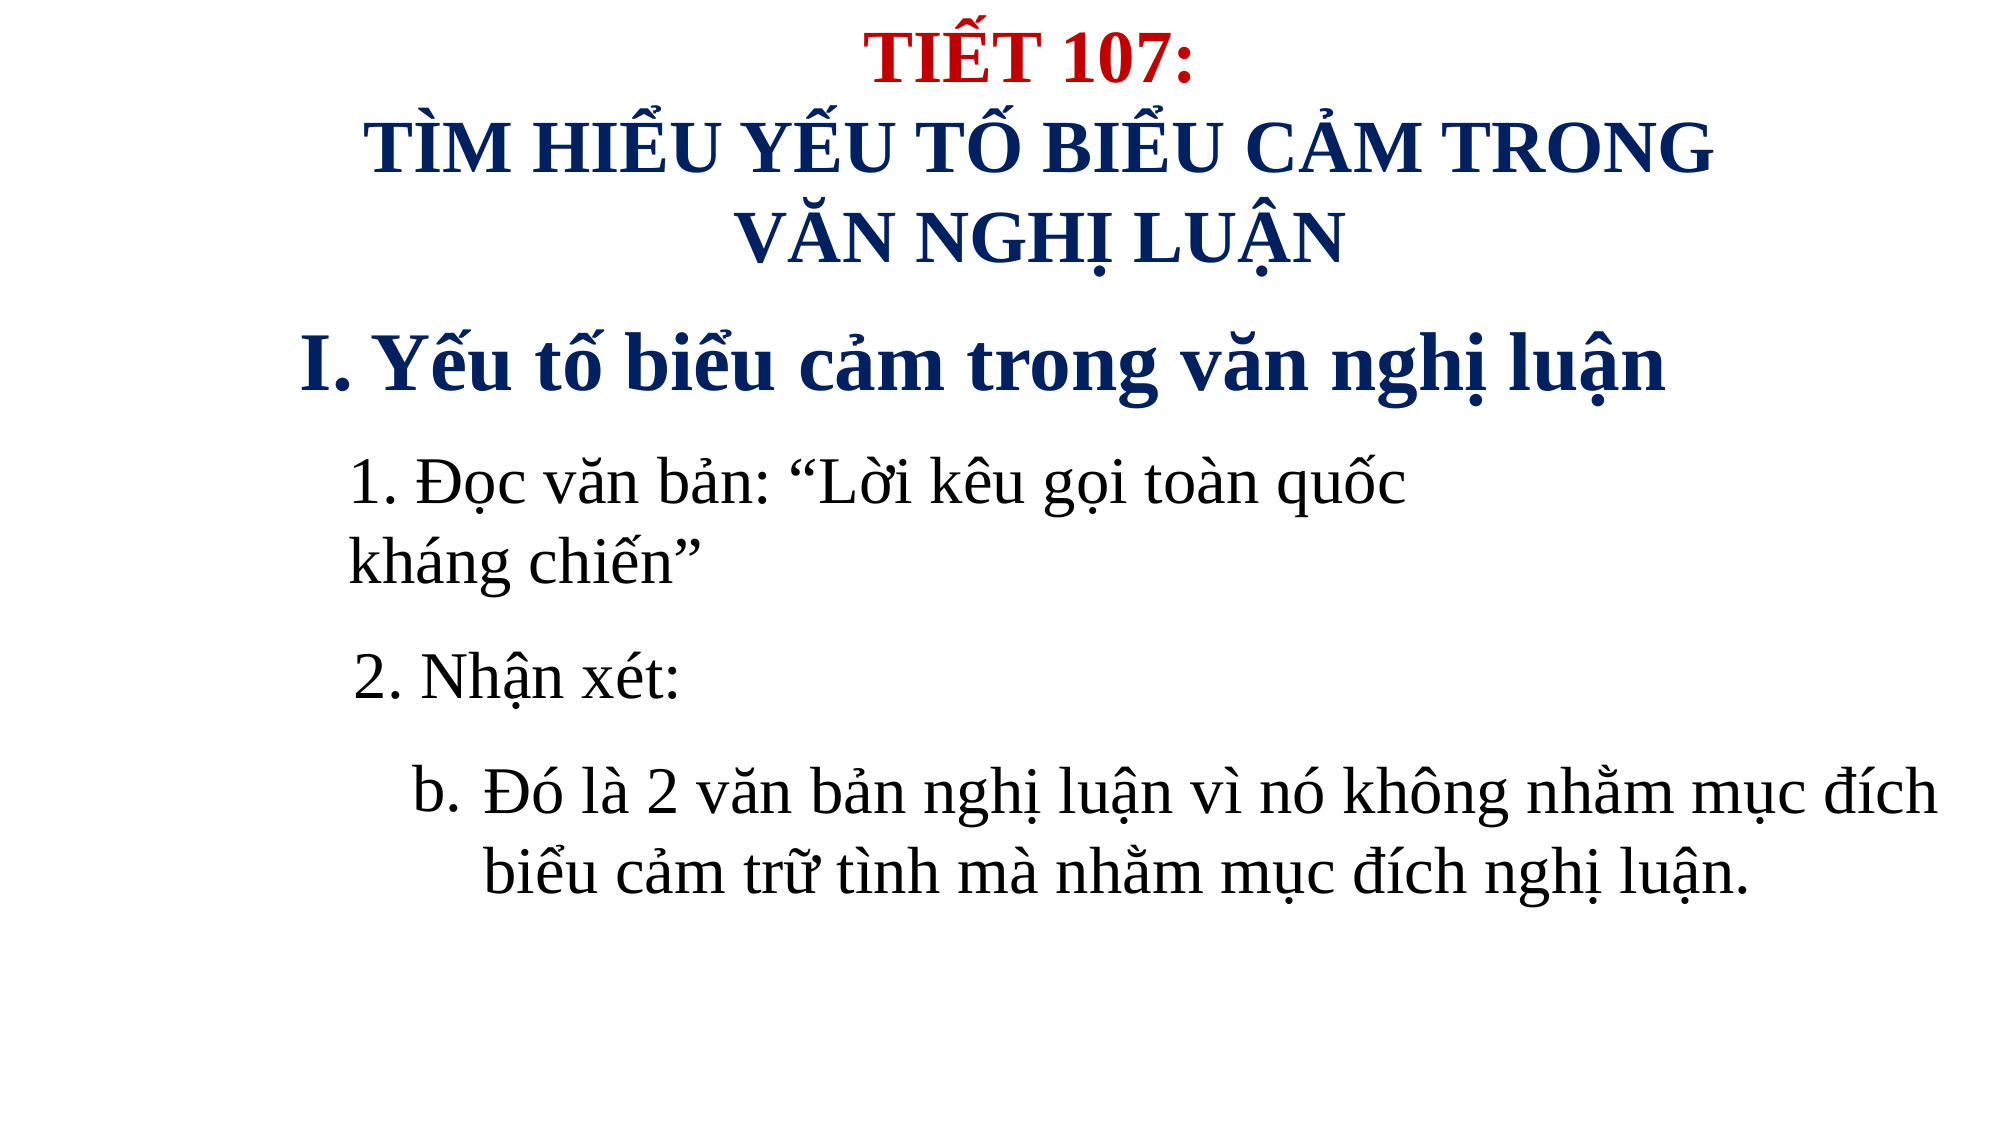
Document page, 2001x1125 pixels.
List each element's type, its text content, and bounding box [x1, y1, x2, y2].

text_box 1. Đọc văn bản: “Lời kêu gọi toàn quốc kháng chiến” [334, 429, 1538, 604]
text_box Đó là 2 văn bản nghị luận vì nó không nhằm mục đích biểu cảm trữ tình mà nhằm mục đích nghị luận. [468, 739, 2000, 914]
text_box b. [397, 737, 478, 833]
text_box 2. Nhận xét: [338, 624, 698, 720]
text_box TIẾT 107: TÌM HIỂU YẾU TỐ BIỂU CẢM TRONG VĂN NGHỊ LUẬN [334, 0, 1747, 285]
text_box I. Yếu tố biểu cảm trong văn nghị luận [285, 299, 1748, 415]
